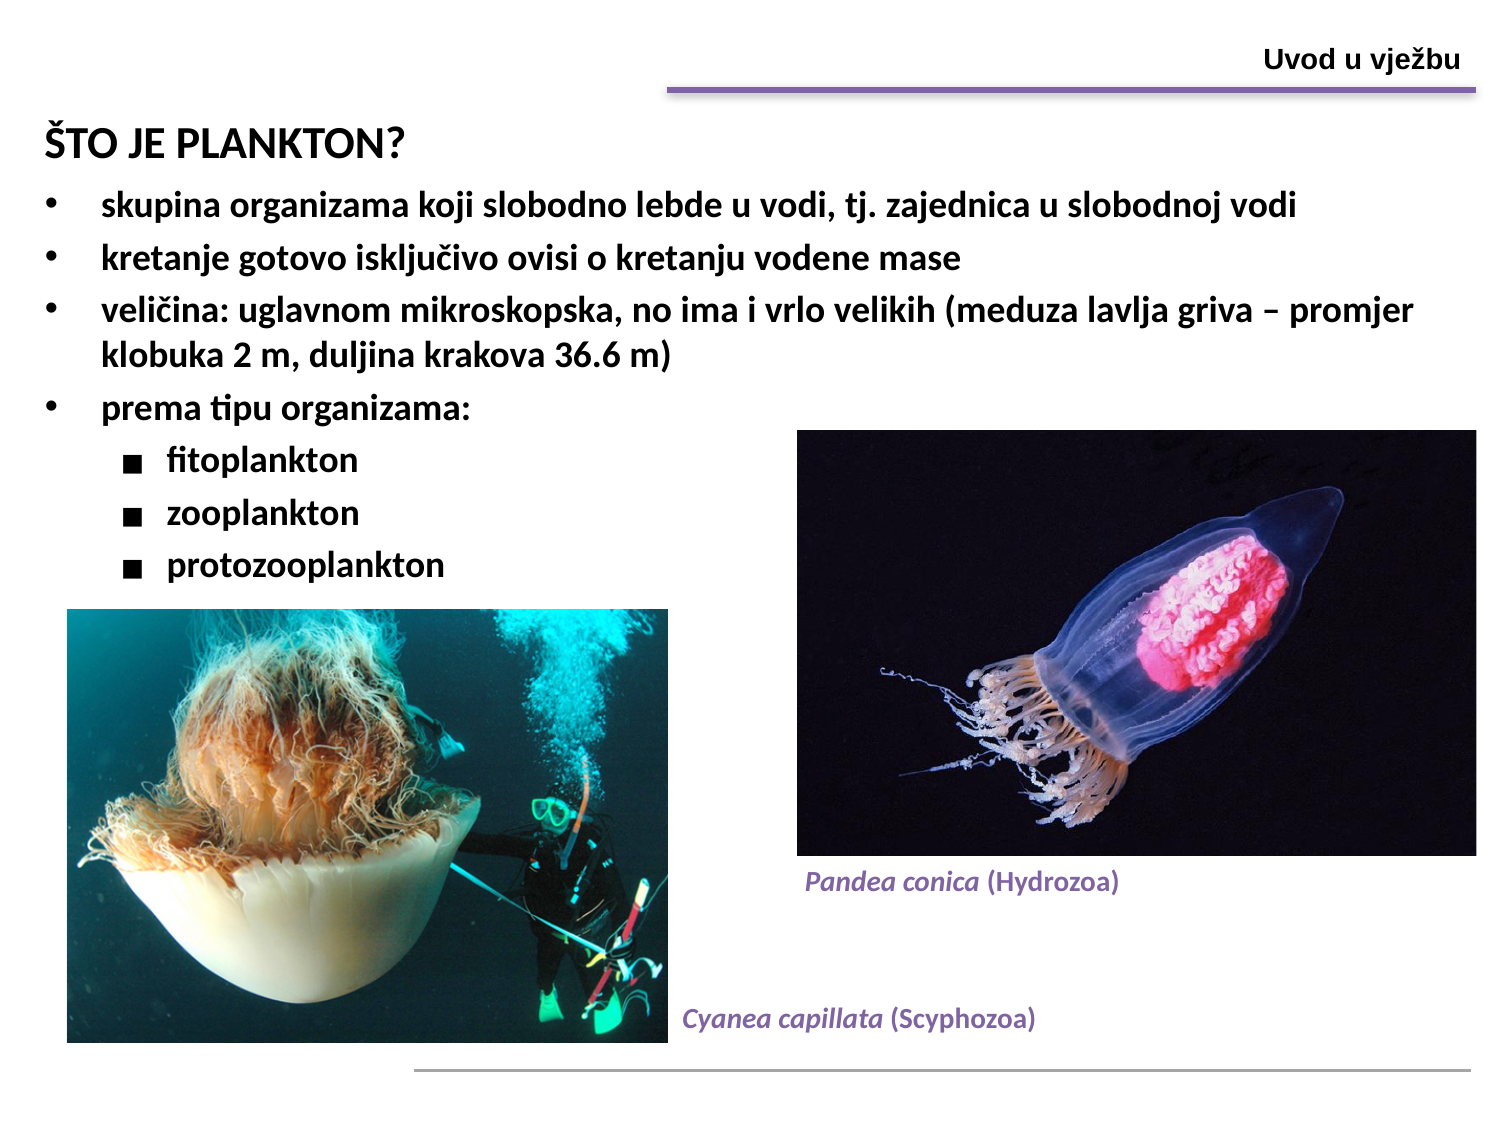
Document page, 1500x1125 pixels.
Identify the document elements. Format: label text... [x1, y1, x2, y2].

text_box Pandea conica (Hydrozoa) [790, 855, 1137, 906]
picture [477, 609, 488, 616]
title ŠTO JE PLANKTON? [29, 90, 443, 172]
text_box Uvod u vježbu [1239, 33, 1477, 84]
picture [796, 430, 1477, 856]
picture [66, 609, 668, 1043]
text_box Cyanea capillata (Scyphozoa) [672, 992, 1061, 1043]
list skupina organizama koji slobodno lebde u vodi, tj. zajednica u slobodnoj vodi kretanje gotovo isključivo ovisi o kretanju vodene mase veličina: uglavnom mikroskopska, no ima i vrlo velikih (meduza lavlja griva – promjer klobuka 2 m, duljina krakova 36.6 m) prema tipu organizama: fitoplankton zooplankton protozooplankton [29, 172, 1471, 630]
